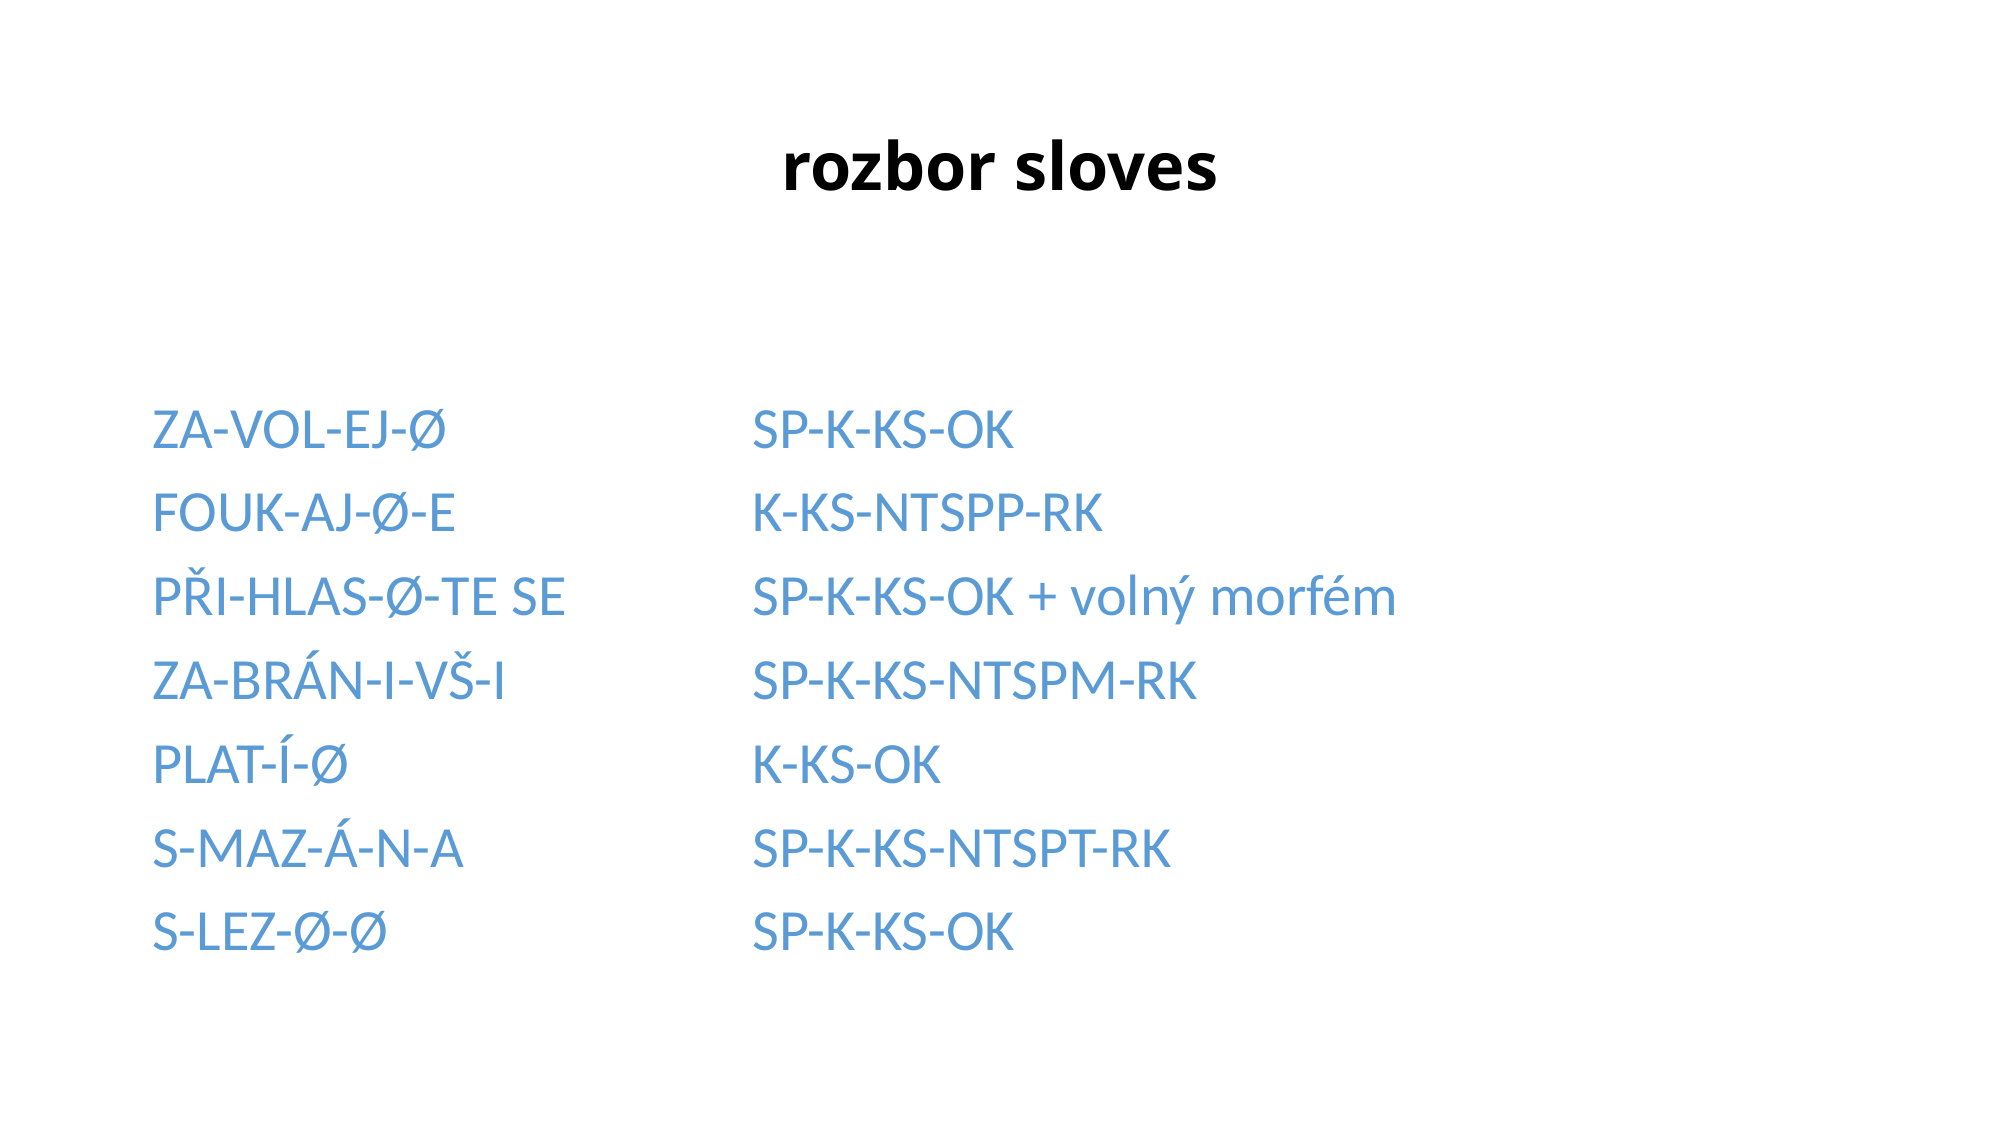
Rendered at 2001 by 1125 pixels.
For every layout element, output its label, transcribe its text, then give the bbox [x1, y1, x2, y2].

title rozbor sloves [137, 59, 1863, 278]
list ZA-VOL-EJ-Ø SP-K-KS-OK FOUK-AJ-Ø-E K-KS-NTSPP-RK PŘI-HLAS-Ø-TE SE SP-K-KS-OK + volný morfém ZA-BRÁN-I-VŠ-I SP-K-KS-NTSPM-RK PLAT-Í-Ø K-KS-OK S-MAZ-Á-N-A SP-K-KS-NTSPT-RK S-LEZ-Ø-Ø SP-K-KS-OK [137, 299, 1863, 1014]
